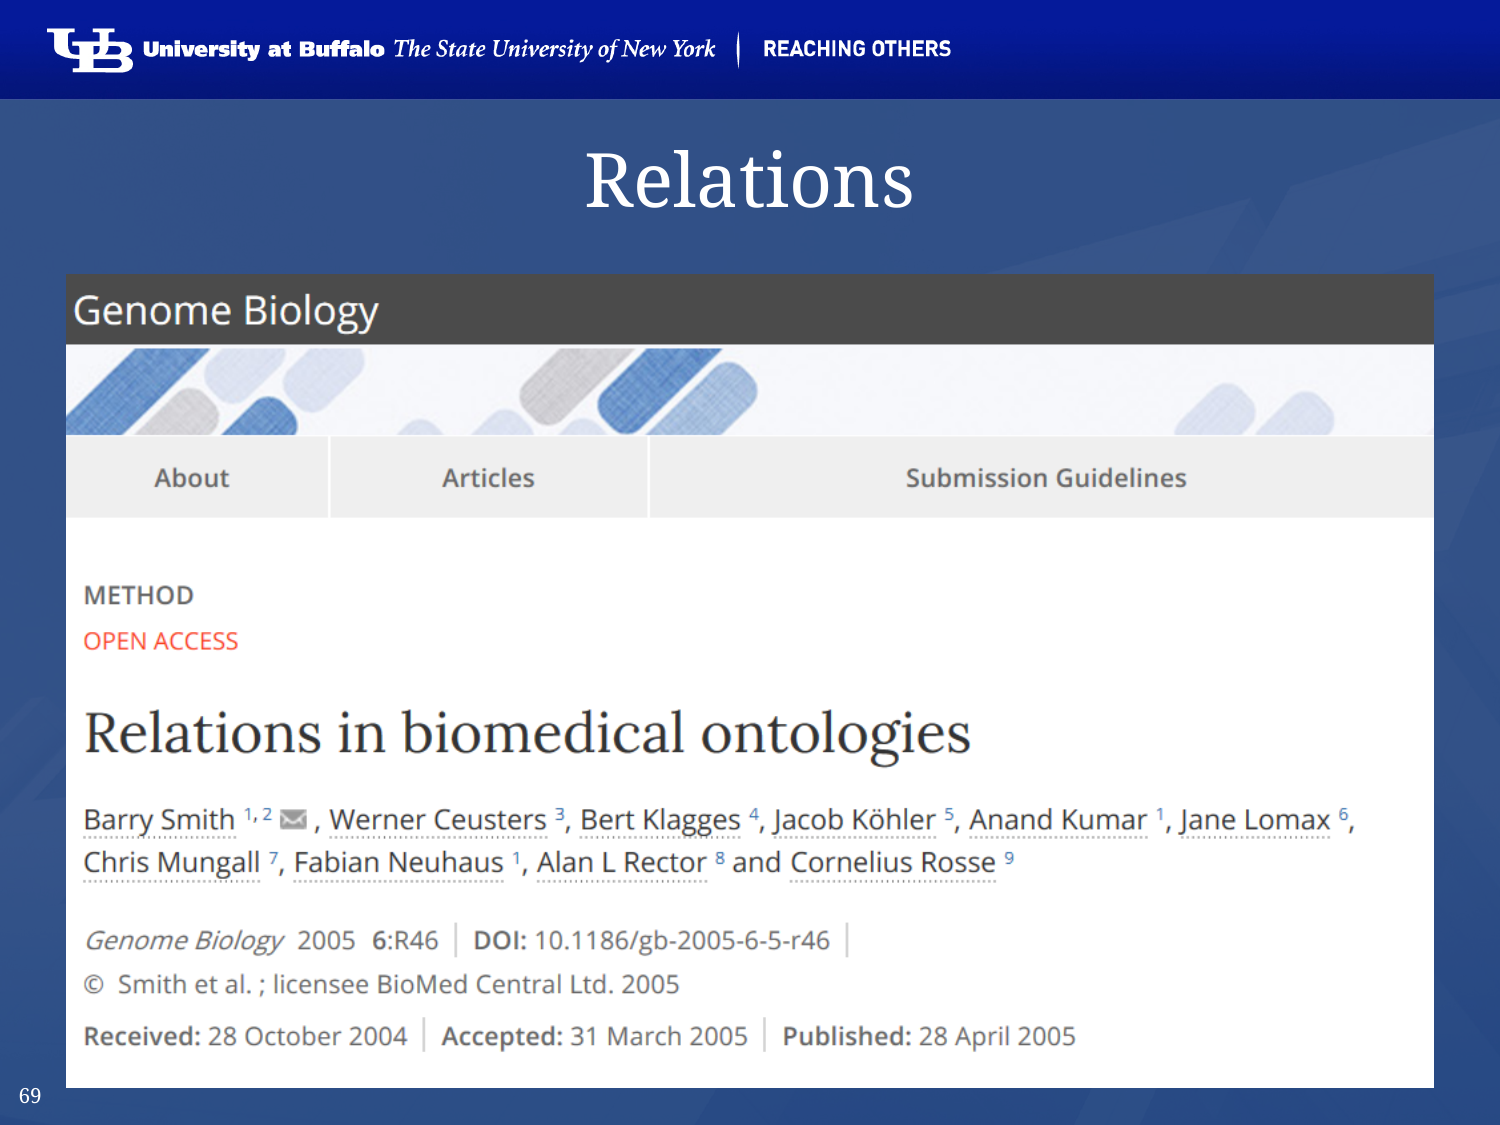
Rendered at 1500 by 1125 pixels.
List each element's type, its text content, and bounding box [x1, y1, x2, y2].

title Relations [37, 125, 1463, 250]
picture [0, 0, 1500, 99]
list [66, 274, 1434, 1088]
